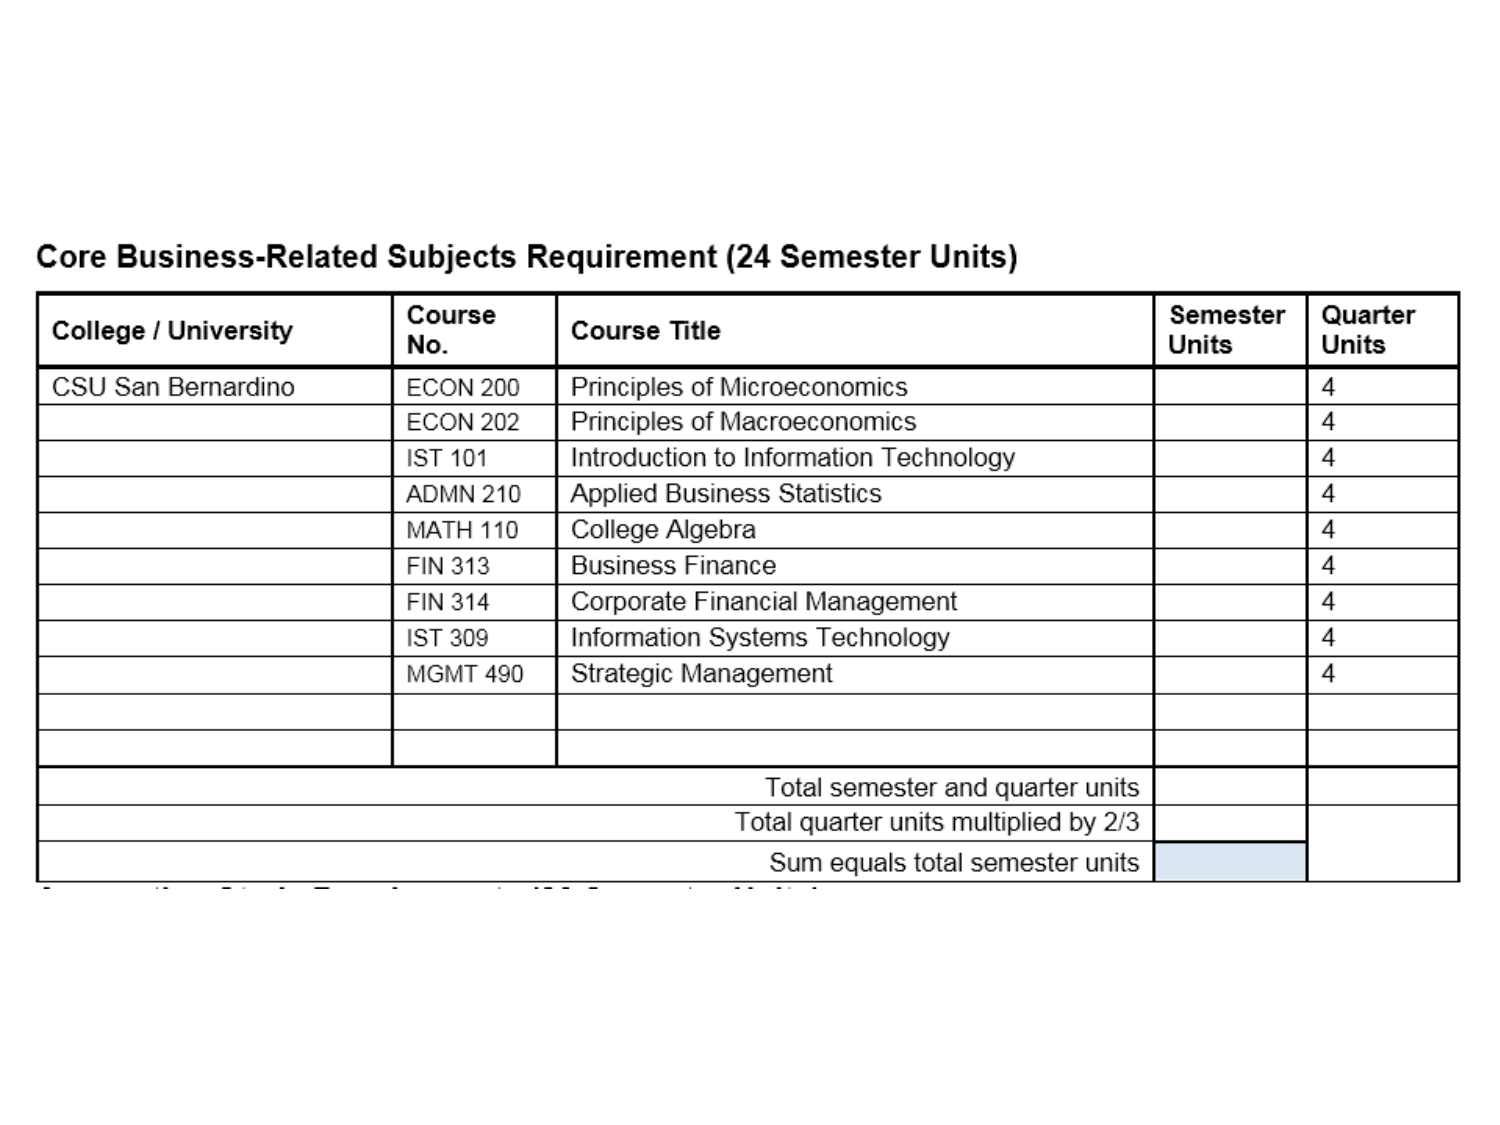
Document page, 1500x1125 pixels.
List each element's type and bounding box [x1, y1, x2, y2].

picture [19, 235, 1481, 890]
